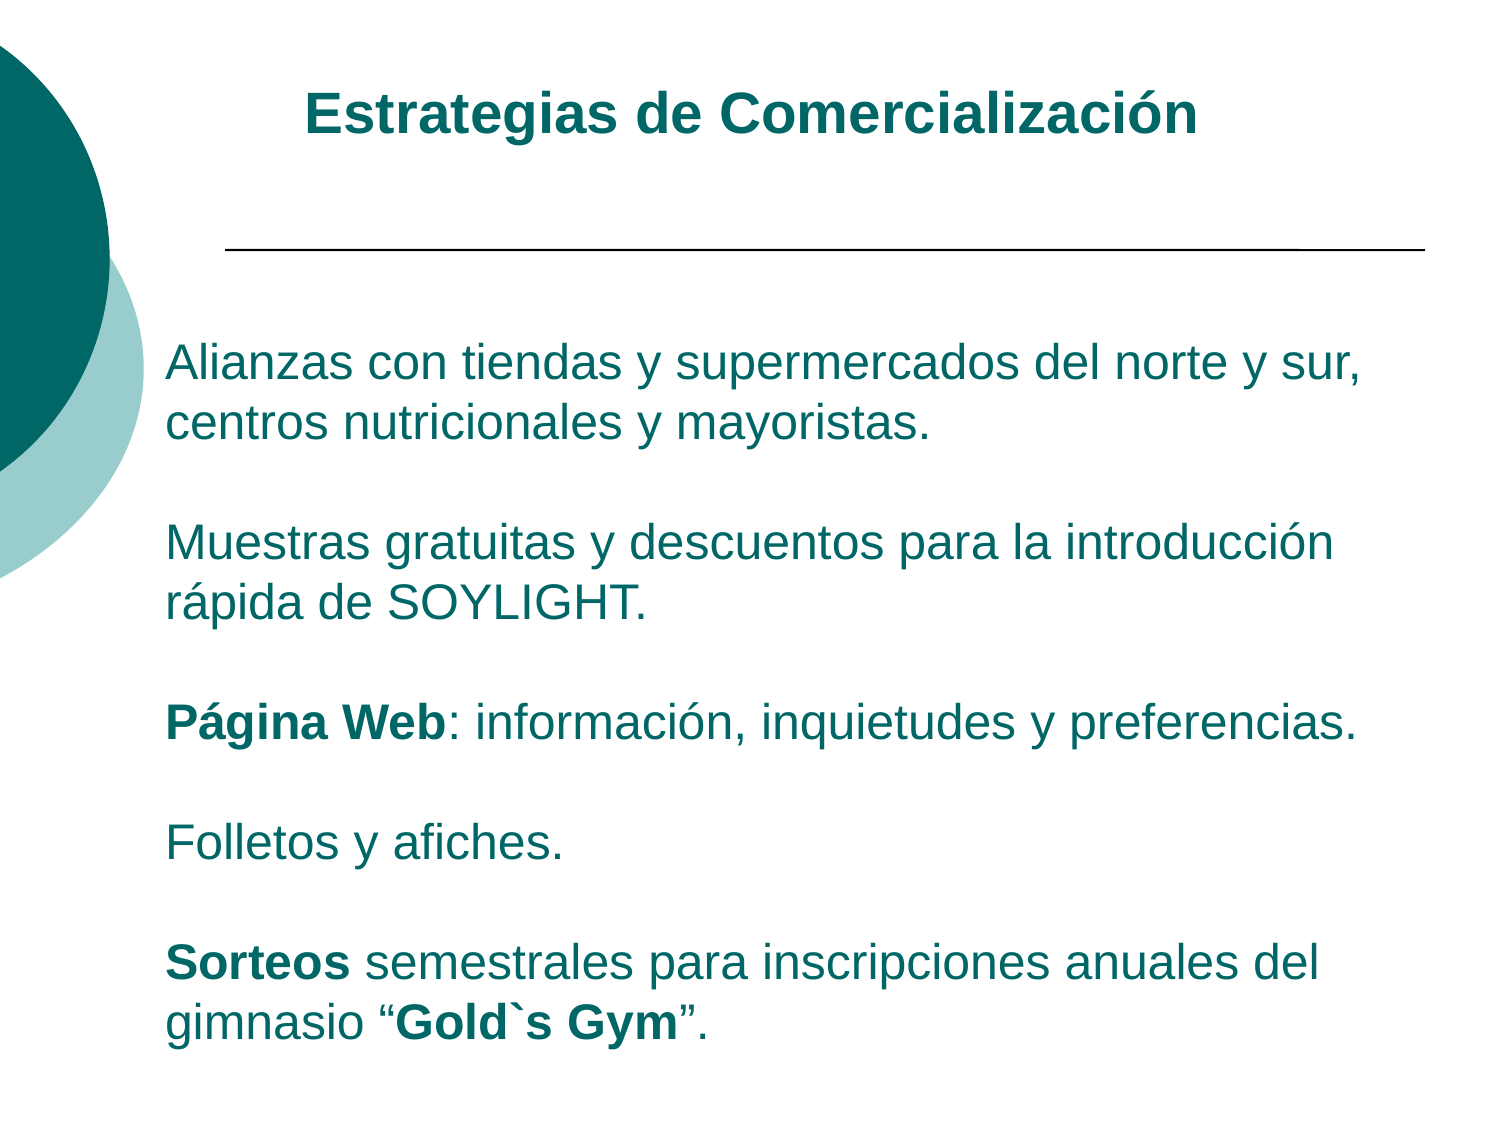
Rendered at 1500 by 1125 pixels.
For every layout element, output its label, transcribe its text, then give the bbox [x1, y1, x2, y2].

text_box Estrategias de Comercialización [289, 67, 1215, 153]
title Alianzas con tiendas y supermercados del norte y sur, centros nutricionales y mayoristas. Muestras gratuitas y descuentos para la introducción rápida de SOYLIGHT. Página Web: información, inquietudes y preferencias. Folletos y afiches. Sorteos semestrales para inscripciones anuales del gimnasio “Gold`s Gym”. [149, 869, 1500, 1058]
